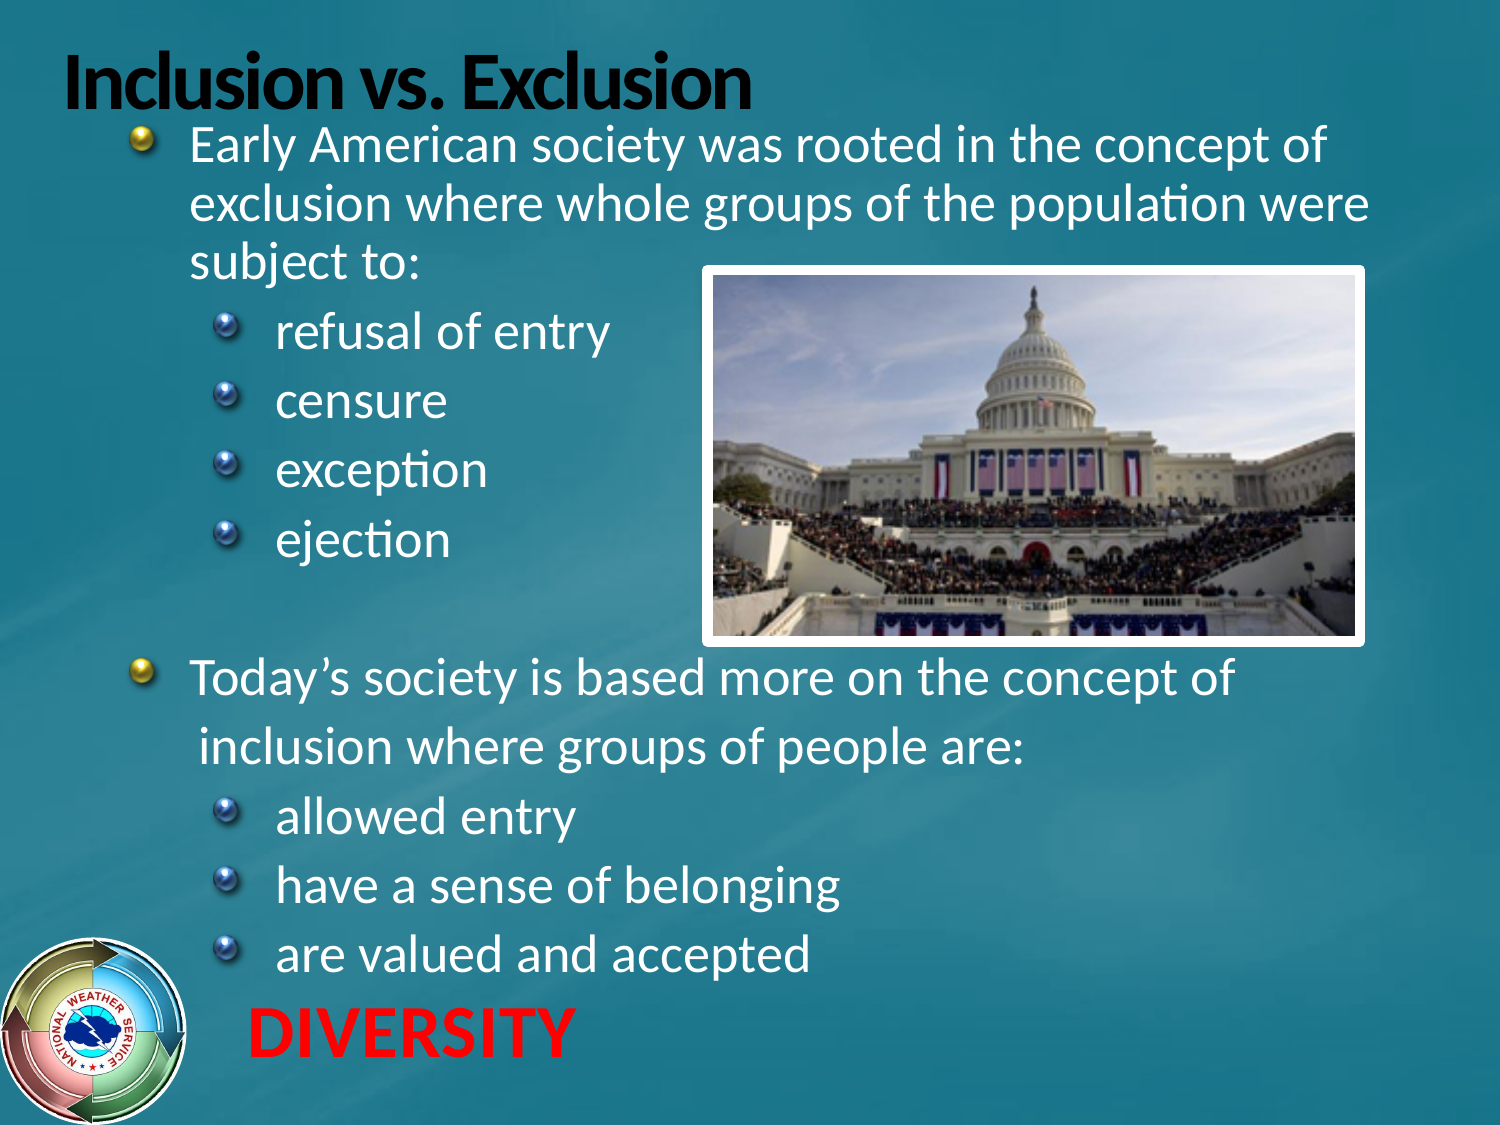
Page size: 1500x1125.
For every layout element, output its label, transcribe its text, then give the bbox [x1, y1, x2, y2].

picture [209, 378, 248, 417]
picture [209, 932, 248, 971]
picture [209, 517, 248, 556]
picture [209, 447, 248, 486]
picture [125, 655, 163, 694]
picture [209, 863, 248, 902]
picture [712, 274, 1355, 637]
picture [125, 123, 163, 162]
title Inclusion vs. Exclusion [62, 37, 1413, 168]
picture [209, 309, 248, 348]
picture [209, 794, 248, 833]
picture [0, 937, 124, 1125]
list Early American society was rooted in the concept of exclusion where whole groups of the population were subject to: refusal of entry censure exception ejection Today’s society is based more on the concept of inclusion where groups of people are: allowed entry have a sense of belonging are valued and accepted [124, 115, 1500, 1125]
